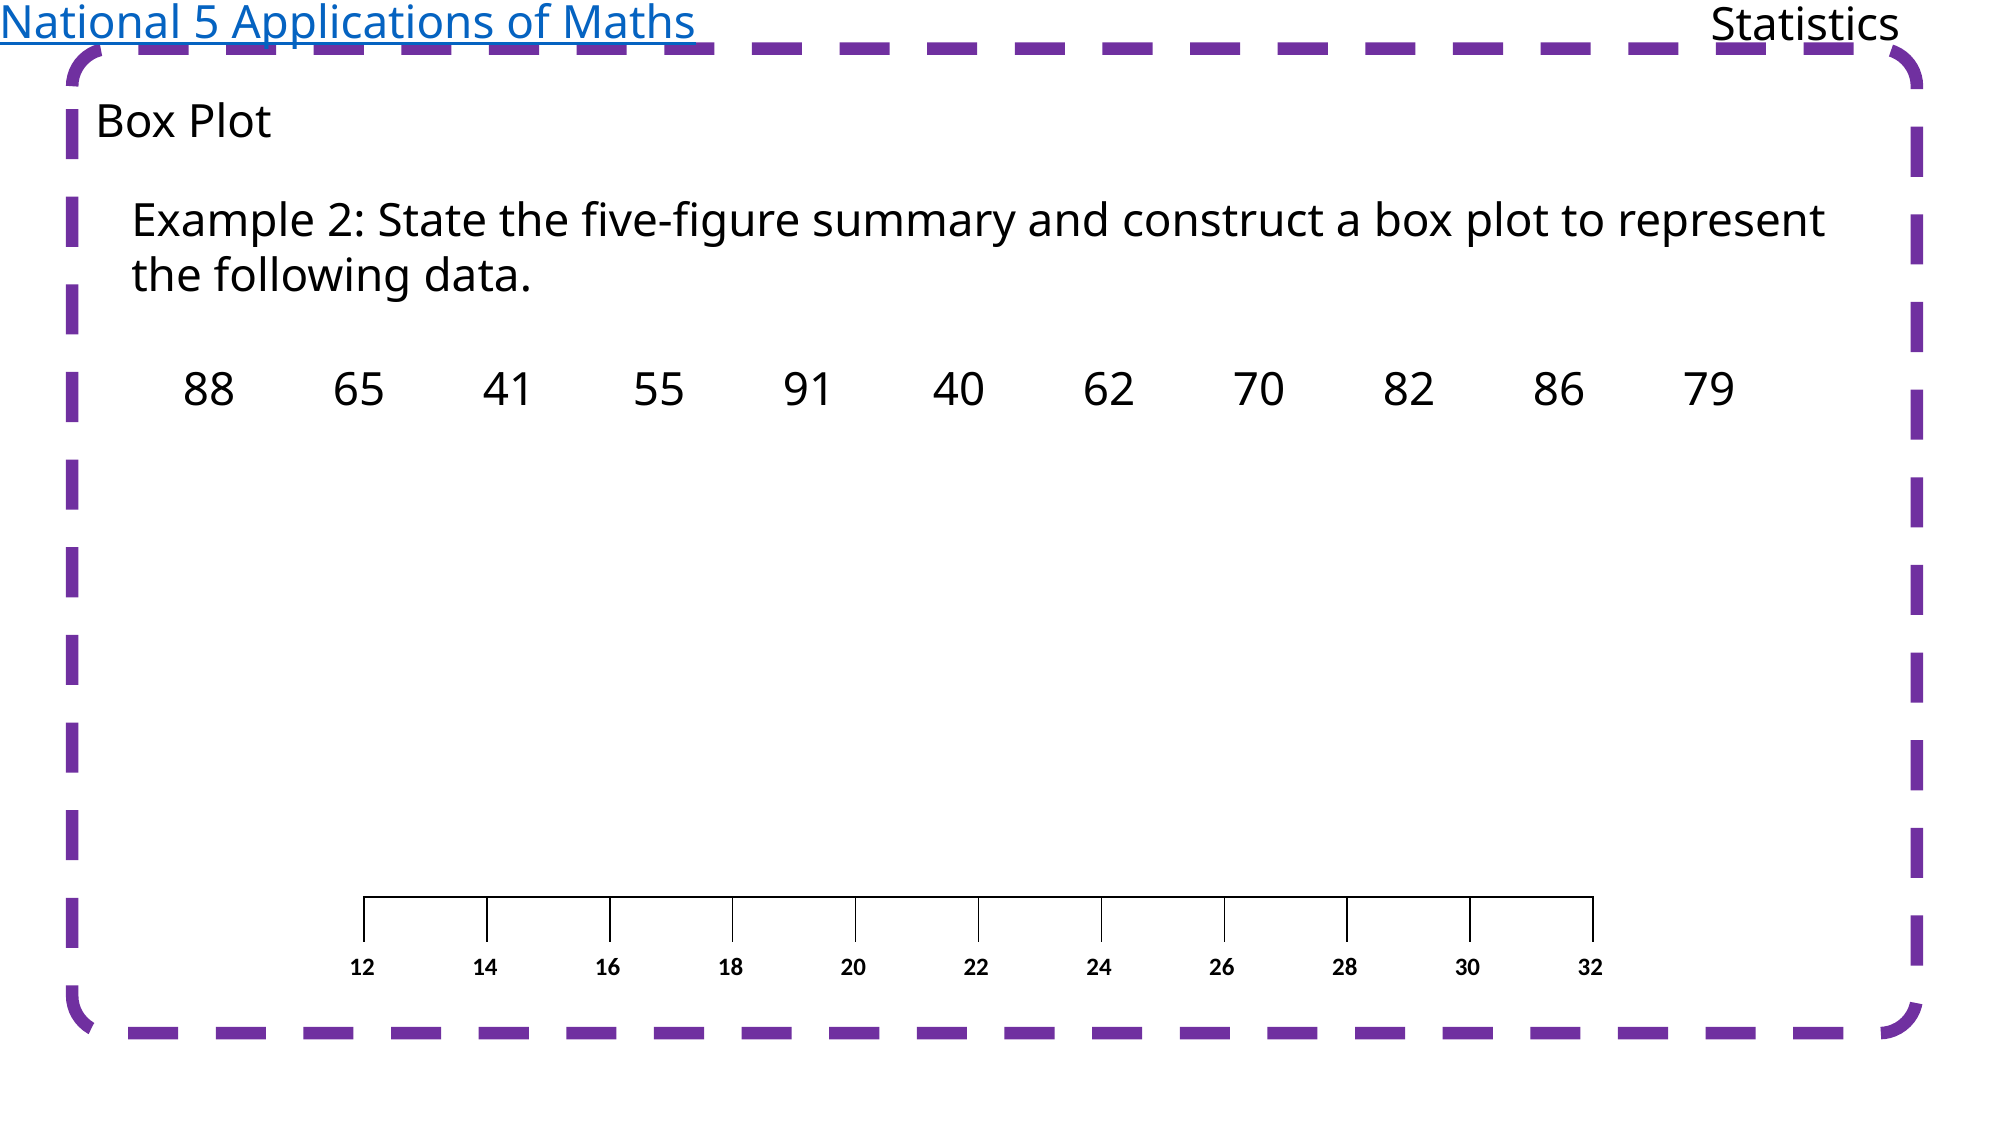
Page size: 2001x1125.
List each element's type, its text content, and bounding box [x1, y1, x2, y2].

table_header 28 [1283, 949, 1406, 994]
table_header [1102, 898, 1224, 942]
text_box [71, 47, 1919, 1035]
table_header [856, 898, 978, 942]
table_header [611, 898, 732, 942]
table_header [488, 898, 609, 942]
table_header [1225, 898, 1346, 942]
table_header 22 [915, 949, 1038, 994]
table_header [733, 898, 855, 942]
text_box National 5 Applications of Maths [0, 0, 712, 63]
table_header [979, 898, 1101, 942]
table_header 26 [1161, 949, 1283, 994]
table_header [365, 898, 486, 942]
table_header 24 [1038, 949, 1161, 994]
table_header 32 [1529, 949, 1652, 994]
table_header 16 [546, 949, 669, 994]
text_box Example 2: State the five-figure summary and construct a box plot to represent the following data. [116, 182, 1873, 308]
table_header 14 [424, 949, 546, 994]
text_box 88 65 41 55 91 40 62 70 82 86 79 [168, 352, 1945, 422]
table_header [1348, 898, 1469, 942]
text_box Box Plot [80, 84, 287, 154]
table_header 18 [669, 949, 792, 994]
table_header 20 [792, 949, 915, 994]
table_header [1471, 898, 1592, 942]
text_box Statistics [1695, 0, 1928, 58]
table_header 12 [301, 949, 424, 994]
table_header 30 [1406, 949, 1529, 994]
